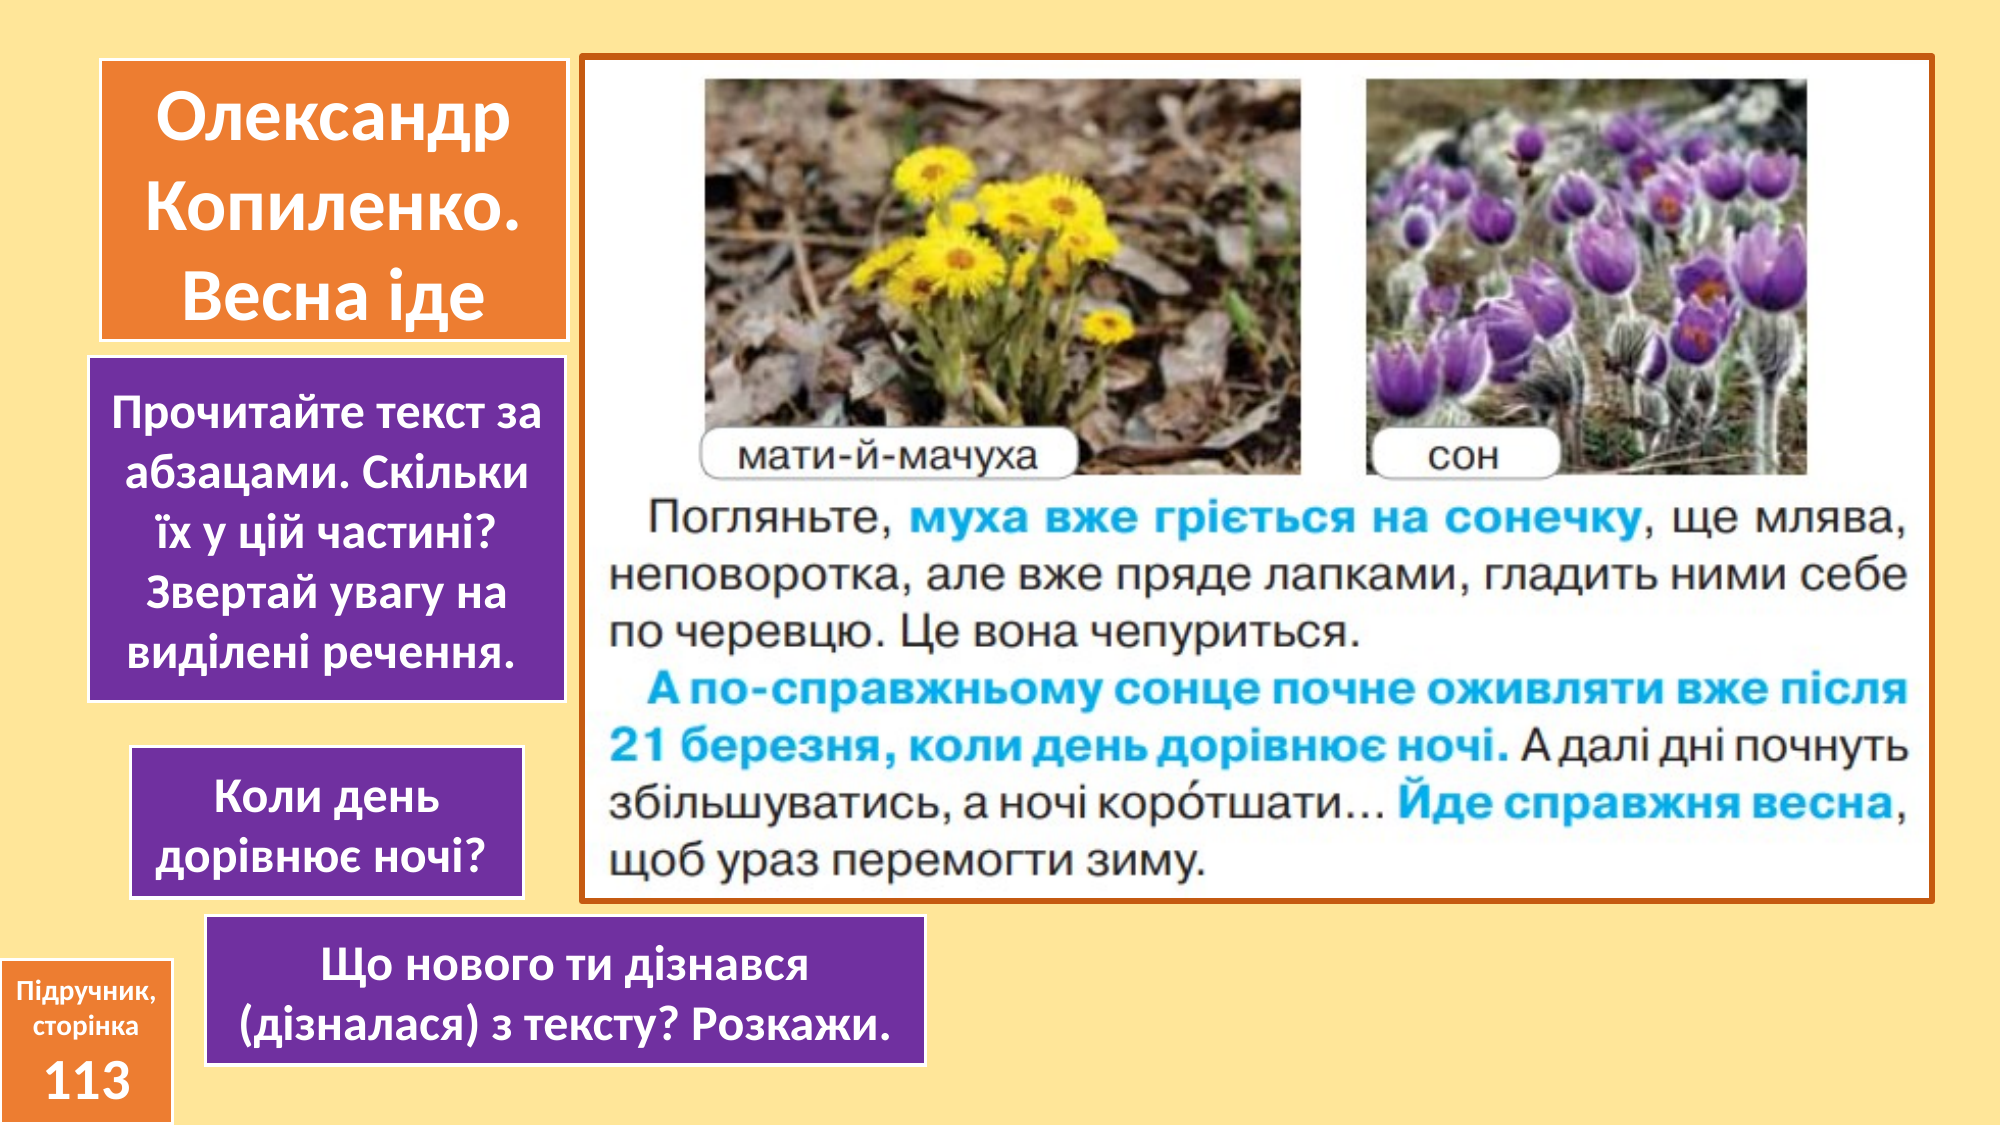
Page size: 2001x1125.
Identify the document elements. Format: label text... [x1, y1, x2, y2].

text_box Олександр Копиленко. Весна іде [99, 58, 570, 342]
text_box Що нового ти дізнався (дізналася) з тексту? Розкажи. [204, 914, 927, 1067]
text_box Коли день дорівнює ночі? [129, 745, 525, 900]
picture [584, 59, 1930, 898]
text_box Прочитайте текст за абзацами. Скільки їх у цій частині? Звертай увагу на виділені речення. [87, 355, 567, 703]
text_box Підручник, сторінка 113 [0, 958, 174, 1125]
